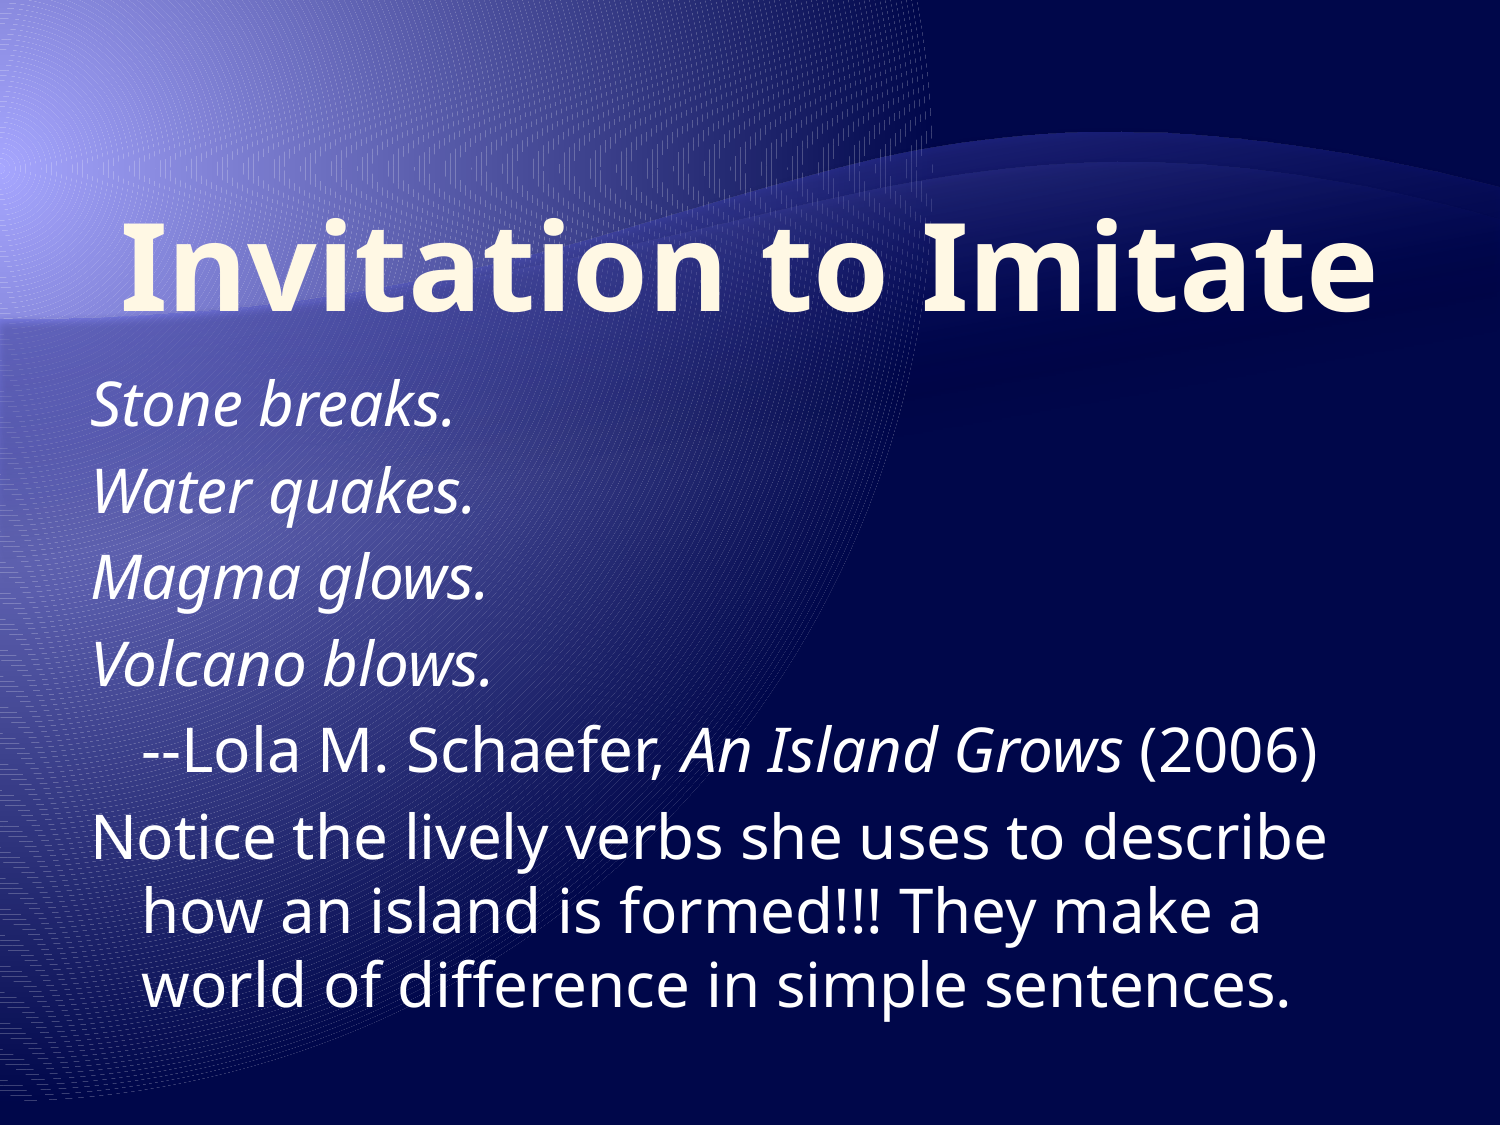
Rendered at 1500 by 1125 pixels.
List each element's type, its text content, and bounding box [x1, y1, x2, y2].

title Invitation to Imitate [75, 87, 1425, 338]
list Stone breaks. Water quakes. Magma glows. Volcano blows. --Lola M. Schaefer, An Island Grows (2006) Notice the lively verbs she uses to describe how an island is formed!!! They make a world of difference in simple sentences. [75, 357, 1425, 1033]
